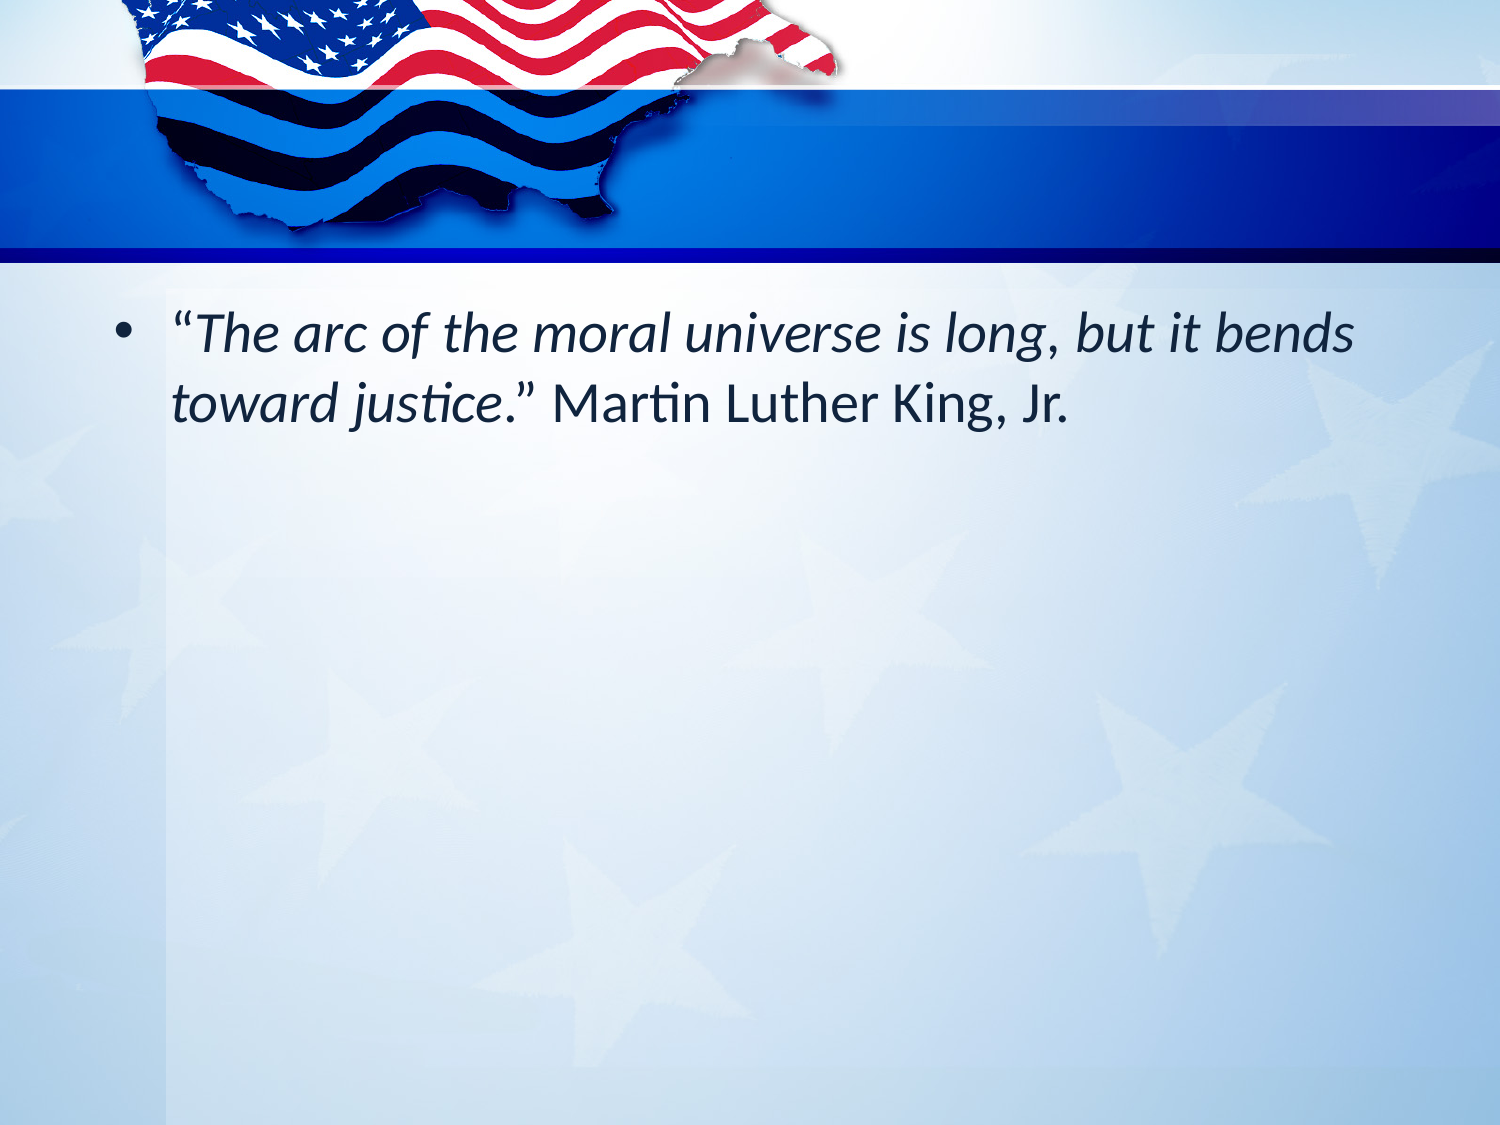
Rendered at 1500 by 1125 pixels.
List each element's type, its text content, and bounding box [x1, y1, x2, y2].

list “The arc of the moral universe is long, but it bends toward justice.” Martin Luther King, Jr. [98, 286, 1402, 1014]
picture [0, 0, 1500, 1125]
